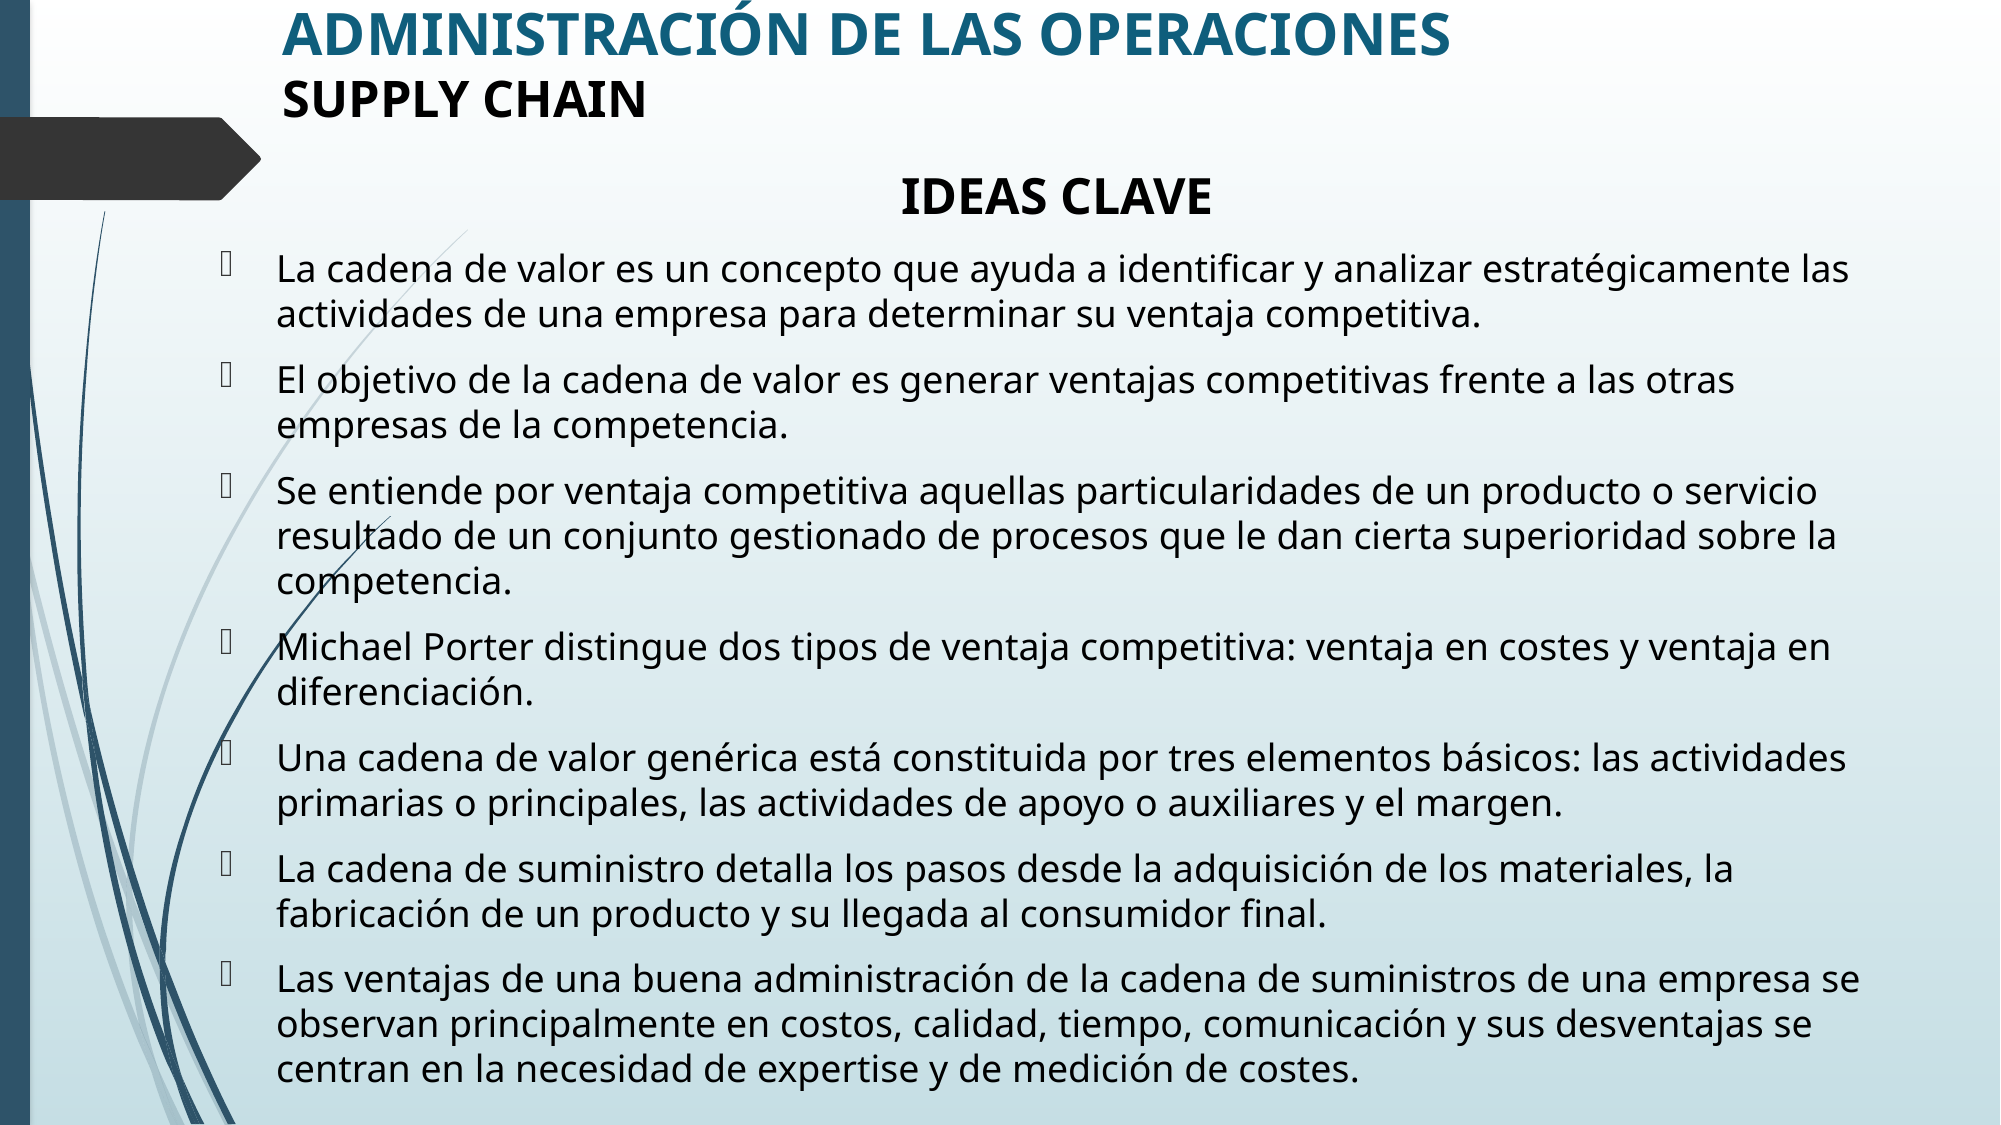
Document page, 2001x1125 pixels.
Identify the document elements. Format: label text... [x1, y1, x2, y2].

list IDEAS CLAVE La cadena de valor es un concepto que ayuda a identificar y analizar estratégicamente las actividades de una empresa para determinar su ventaja competitiva. El objetivo de la cadena de valor es generar ventajas competitivas frente a las otras empresas de la competencia. Se entiende por ventaja competitiva aquellas particularidades de un producto o servicio resultado de un conjunto gestionado de procesos que le dan cierta superioridad sobre la competencia. Michael Porter distingue dos tipos de ventaja competitiva: ventaja en costes y ventaja en diferenciación. Una cadena de valor genérica está constituida por tres elementos básicos: las actividades primarias o principales, las actividades de apoyo o auxiliares y el margen. La cadena de suministro detalla los pasos desde la adquisición de los materiales, la fabricación de un producto y su llegada al consumidor final. Las ventajas de una buena administración de la cadena de suministros de una empresa se observan principalmente en costos, calidad, tiempo, comunicación y sus desventajas se centran en la necesidad de expertise y de medición de costes. [204, 157, 1924, 1084]
title ADMINISTRACIÓN DE LAS OPERACIONES SUPPLY CHAIN [267, 0, 1730, 157]
